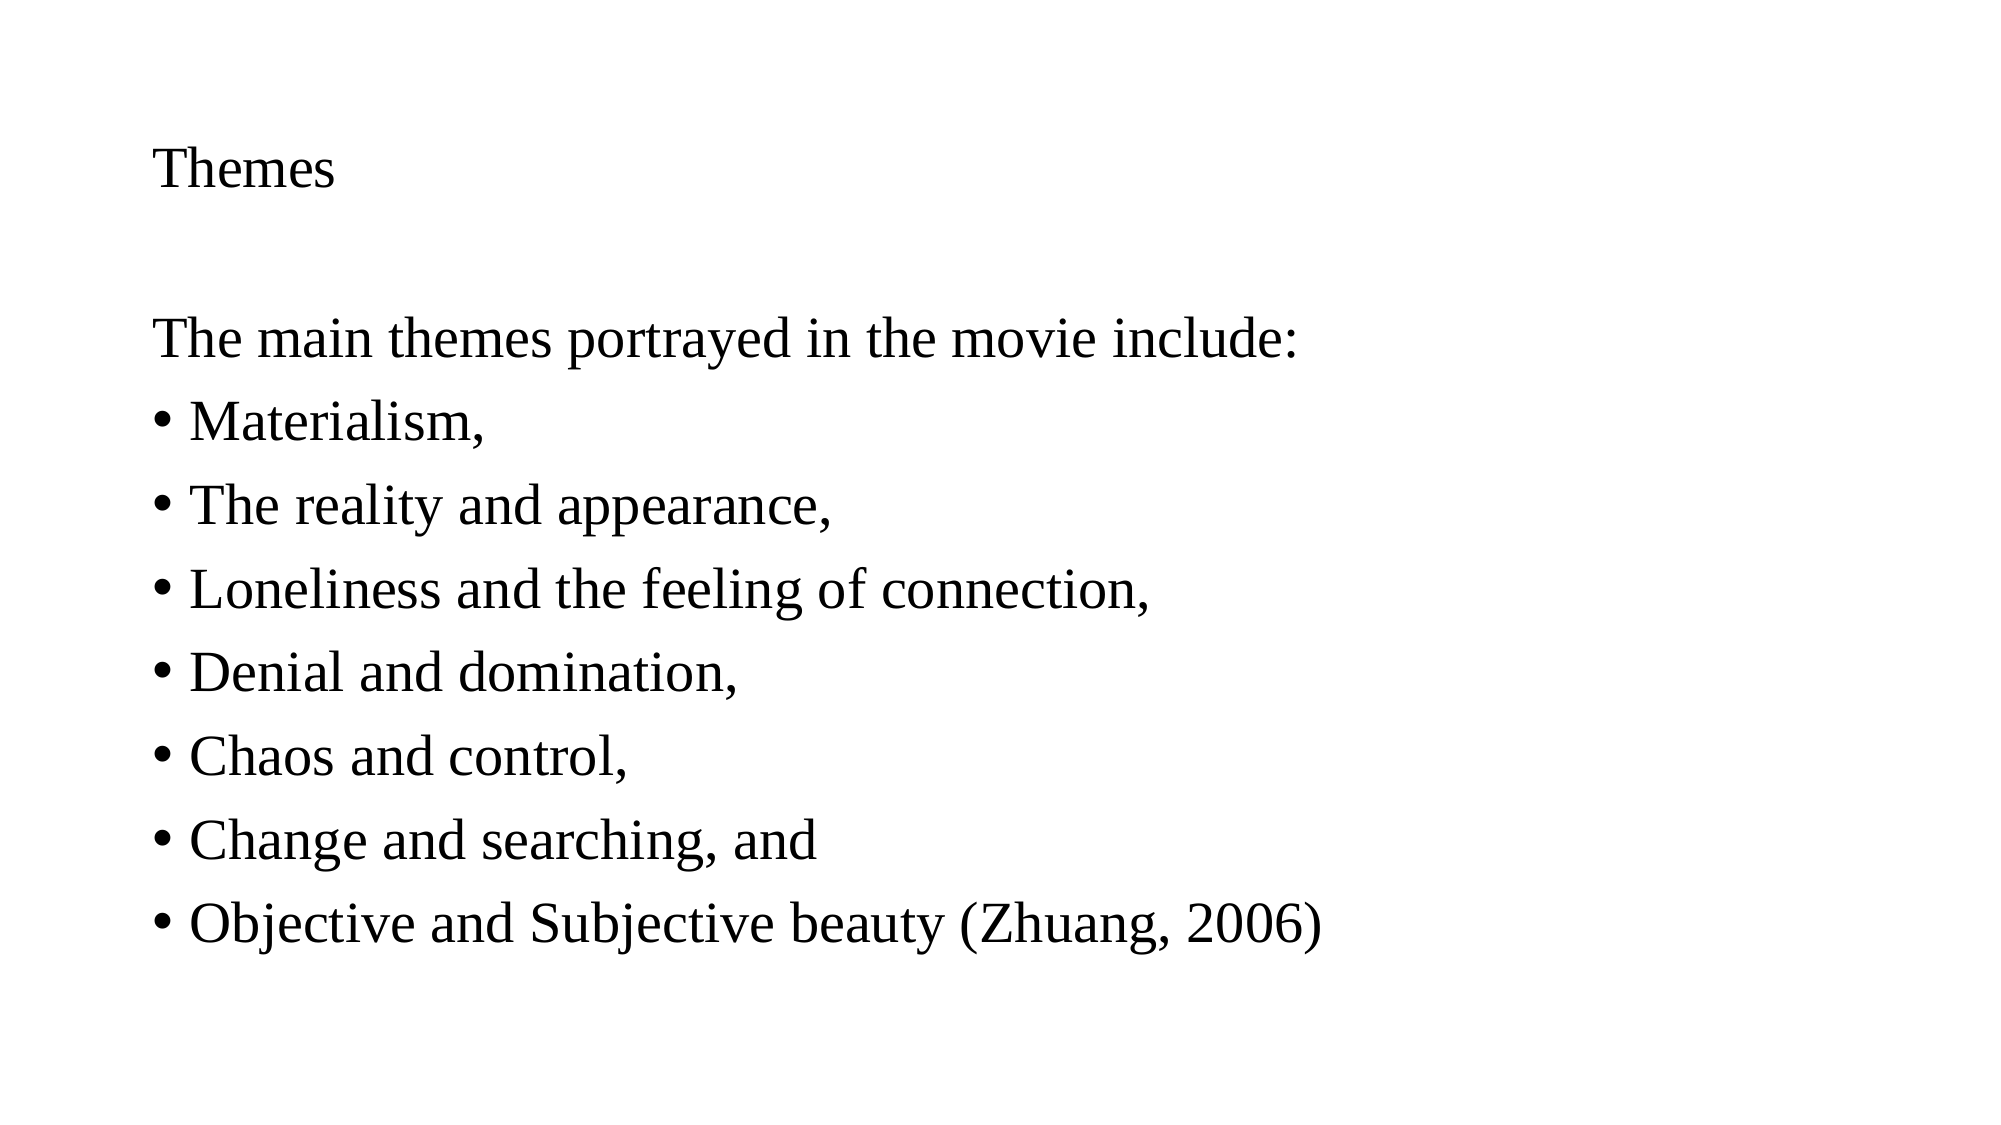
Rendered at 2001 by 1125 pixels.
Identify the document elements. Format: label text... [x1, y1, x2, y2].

title Themes [137, 59, 1863, 278]
list The main themes portrayed in the movie include: Materialism, The reality and appearance, Loneliness and the feeling of connection, Denial and domination, Chaos and control, Change and searching, and Objective and Subjective beauty (Zhuang, 2006) [137, 299, 1863, 1014]
